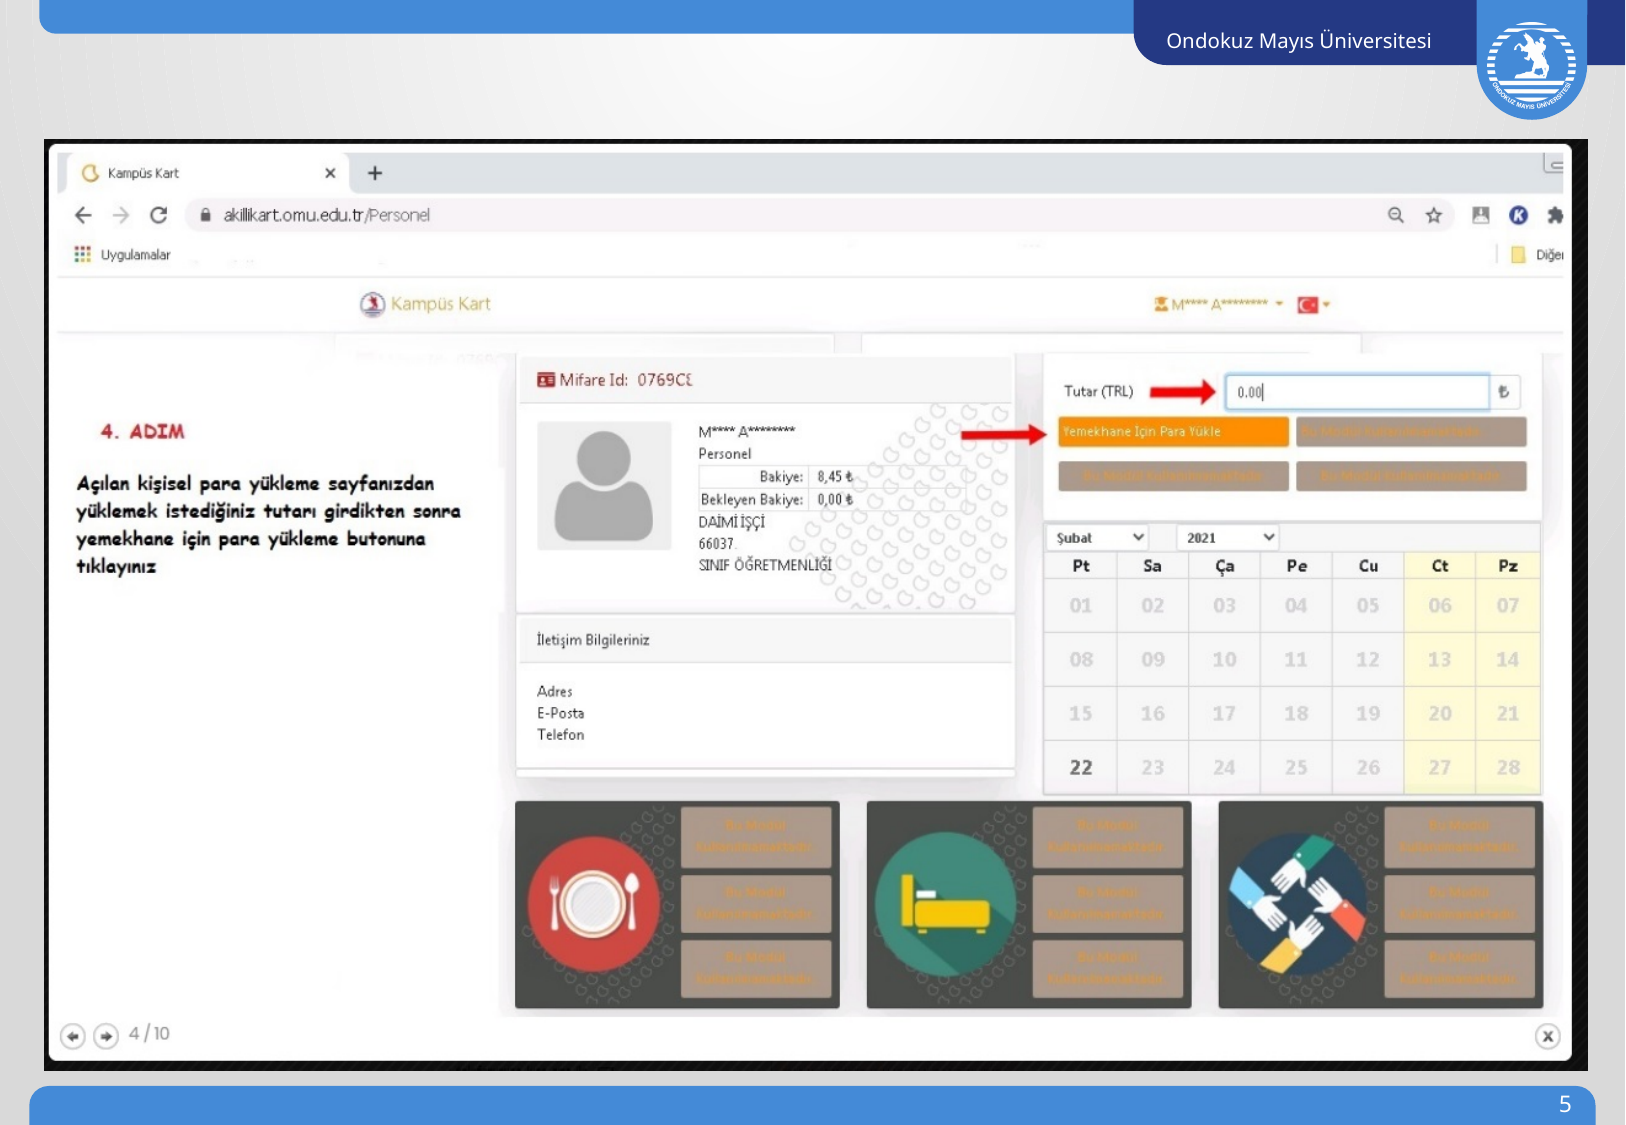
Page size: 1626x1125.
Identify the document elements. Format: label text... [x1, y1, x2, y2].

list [44, 139, 1588, 1071]
slide_number 5 [1221, 1075, 1588, 1125]
picture [1487, 22, 1576, 109]
